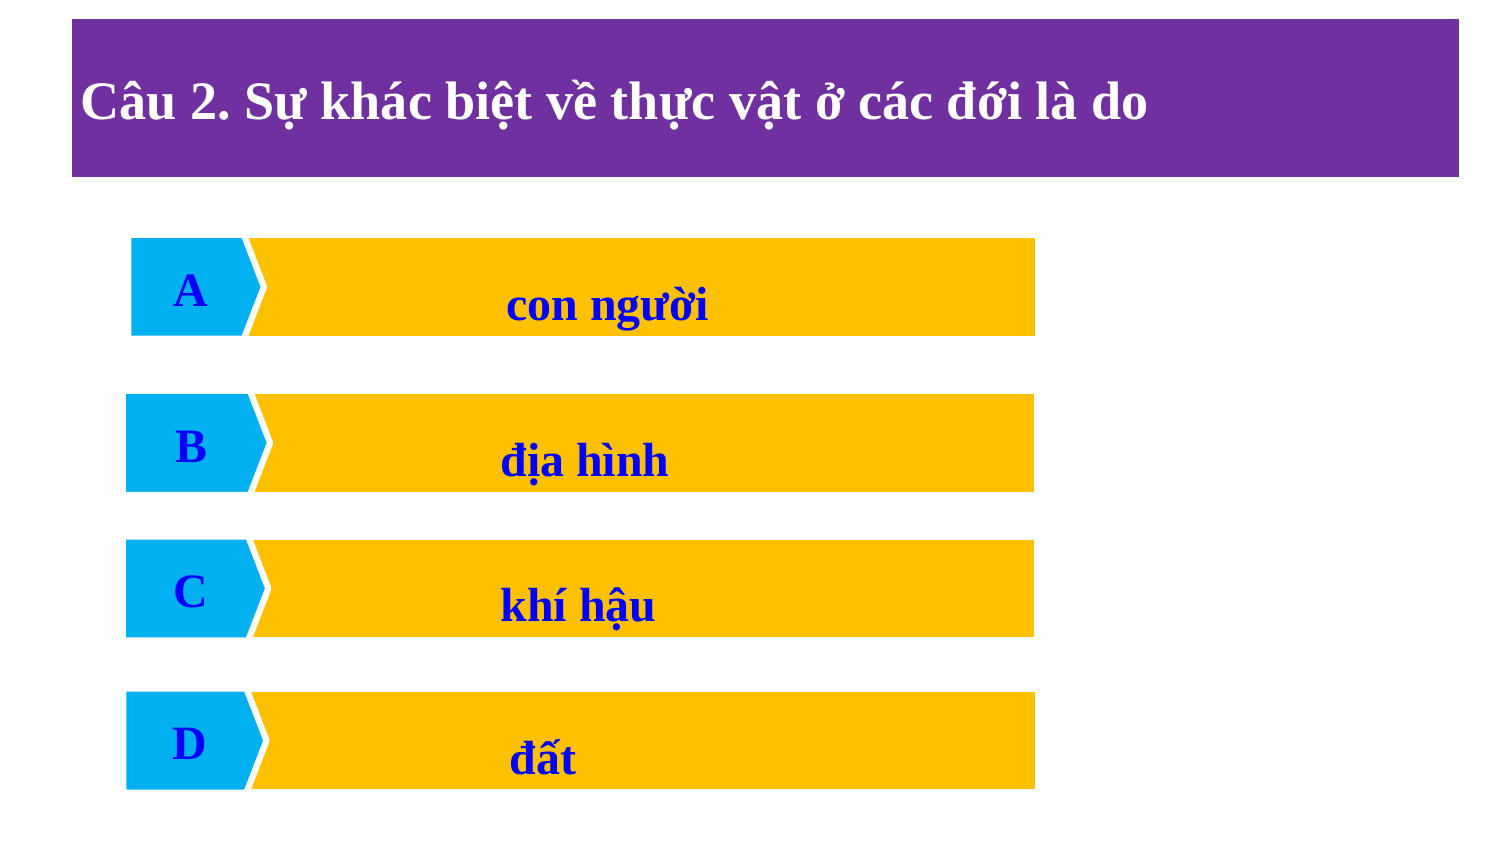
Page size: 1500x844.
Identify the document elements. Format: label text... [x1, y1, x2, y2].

text_box B [120, 388, 273, 497]
text_box C [120, 534, 271, 643]
text_box đất [248, 686, 1040, 795]
text_box D [121, 686, 269, 795]
text_box con người [246, 233, 1040, 341]
text_box Câu 2. Sự khác biệt về thực vật ở các đới là do [67, 14, 1465, 182]
text_box địa hình [252, 389, 1039, 497]
text_box khí hậu [250, 534, 1039, 642]
text_box A [126, 232, 266, 341]
